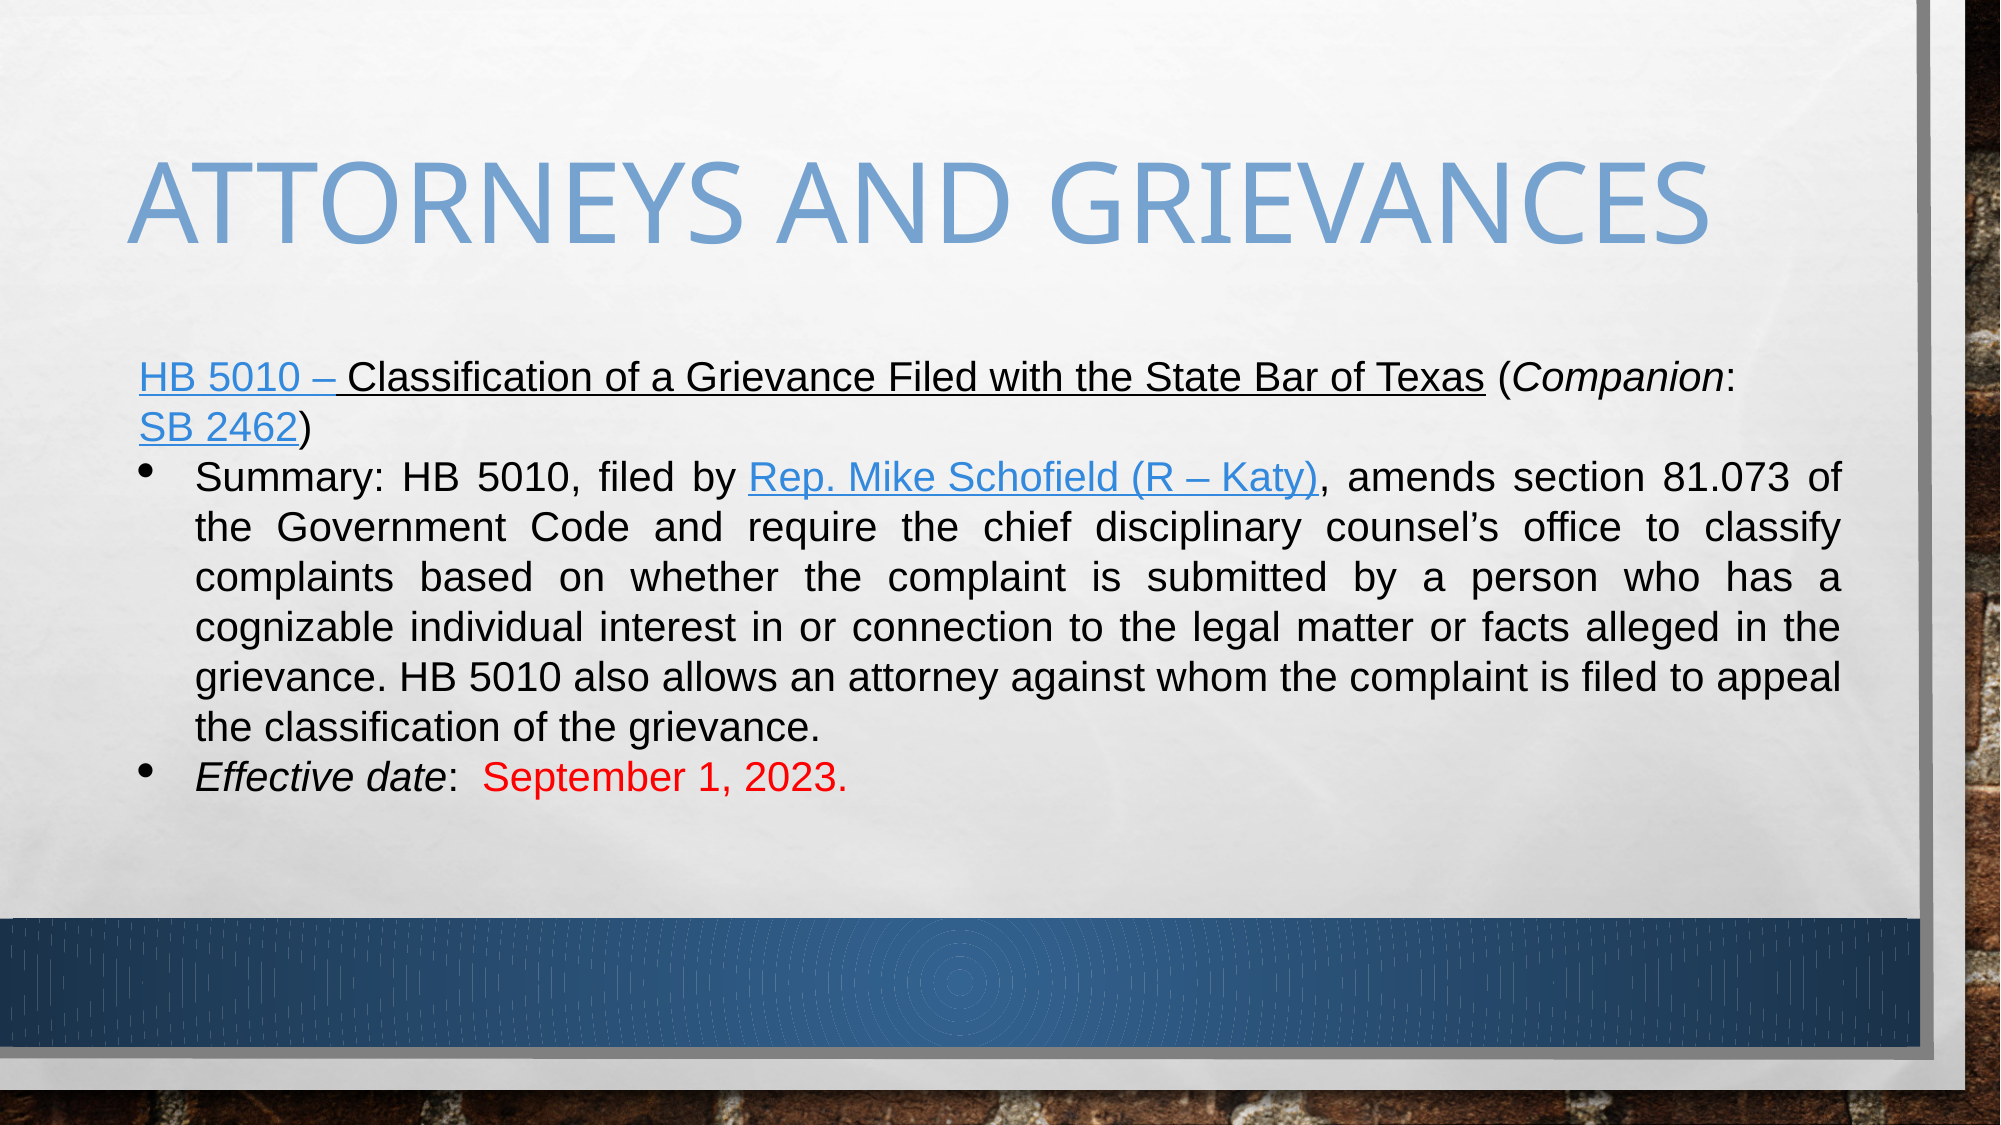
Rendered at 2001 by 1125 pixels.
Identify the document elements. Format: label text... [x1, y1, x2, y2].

picture [0, 0, 2000, 1125]
text_box HB 5010 – Classification of a Grievance Filed with the State Bar of Texas (Companion: SB 2462) Summary: HB 5010, filed by Rep. Mike Schofield (R – Katy), amends section 81.073 of the Government Code and require the chief disciplinary counsel’s office to classify complaints based on whether the complaint is submitted by a person who has a cognizable individual interest in or connection to the legal matter or facts alleged in the grievance. HB 5010 also allows an attorney against whom the complaint is filed to appeal the classification of the grievance. Effective date: September 1, 2023. [123, 342, 1858, 808]
title Attorneys and grievances [112, 112, 1818, 302]
